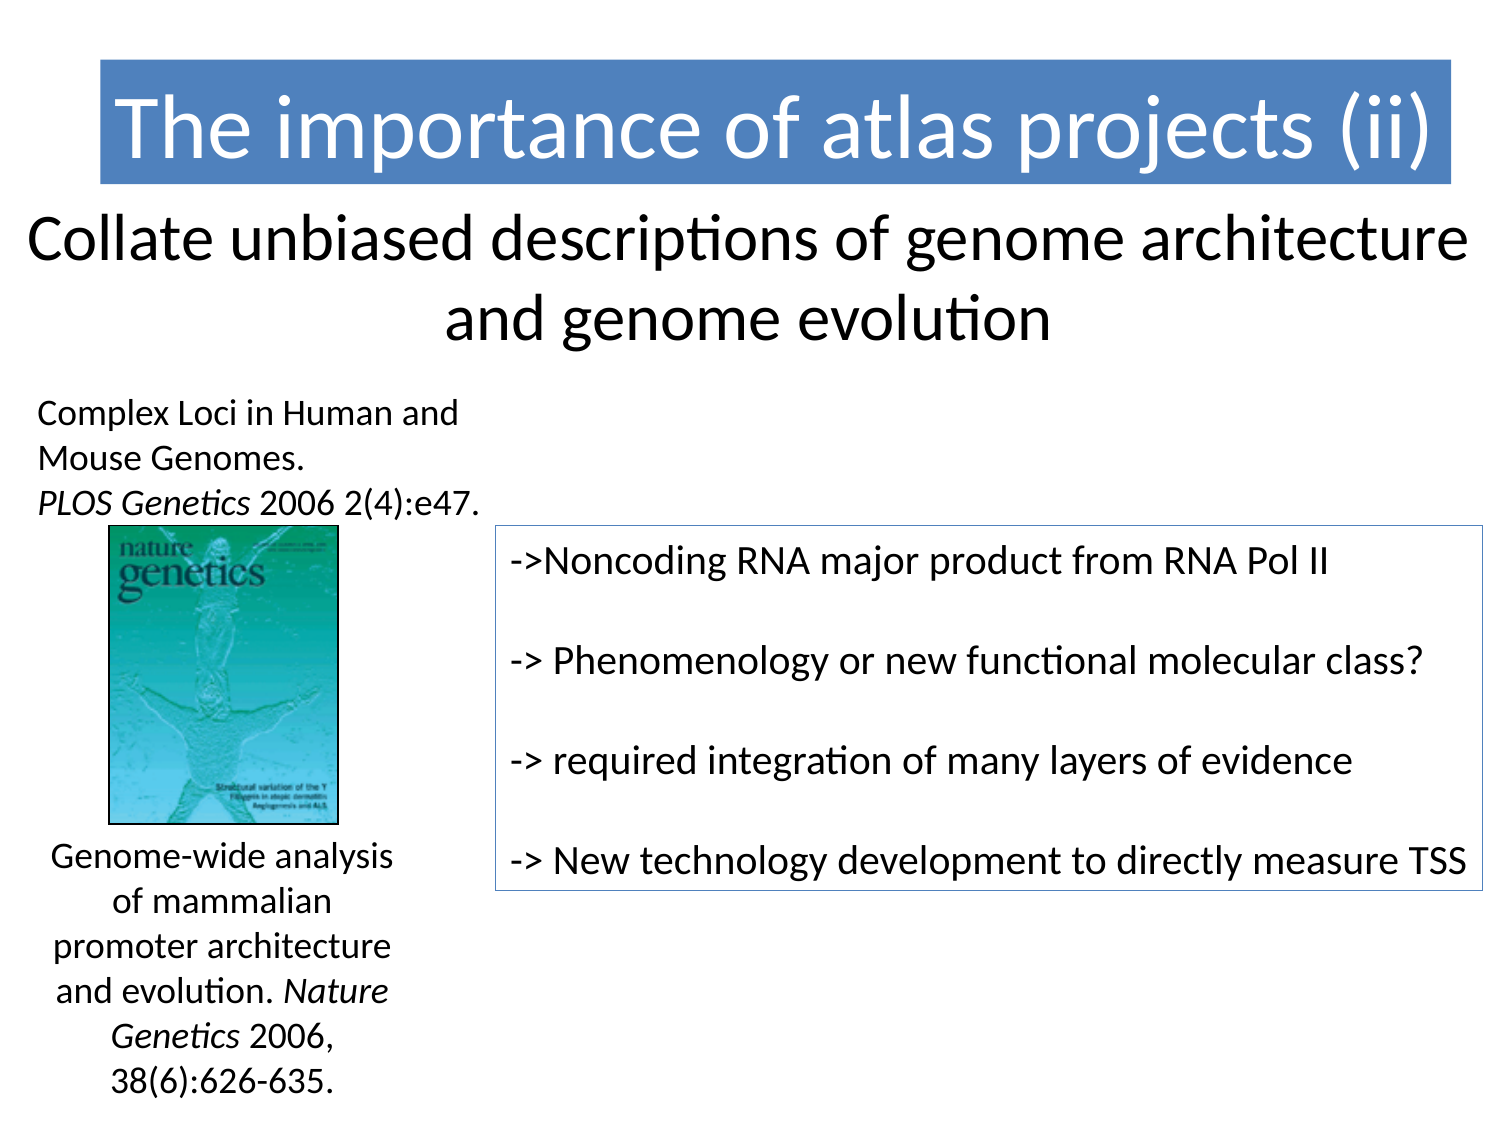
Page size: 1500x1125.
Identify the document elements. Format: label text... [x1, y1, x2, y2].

picture [109, 525, 338, 824]
text_box Complex Loci in Human and Mouse Genomes. PLOS Genetics 2006 2(4):e47. [22, 380, 530, 531]
text_box ->Noncoding RNA major product from RNA Pol II -> Phenomenology or new functional molecular class? -> required integration of many layers of evidence -> New technology development to directly measure TSS [495, 525, 1483, 891]
list Collate unbiased descriptions of genome architecture and genome evolution [0, 186, 1500, 406]
text_box Genome-wide analysis of mammalian promoter architecture and evolution. Nature Genetics 2006, 38(6):626-635. [22, 823, 423, 1109]
text_box The importance of atlas projects (ii) [100, 59, 1452, 185]
